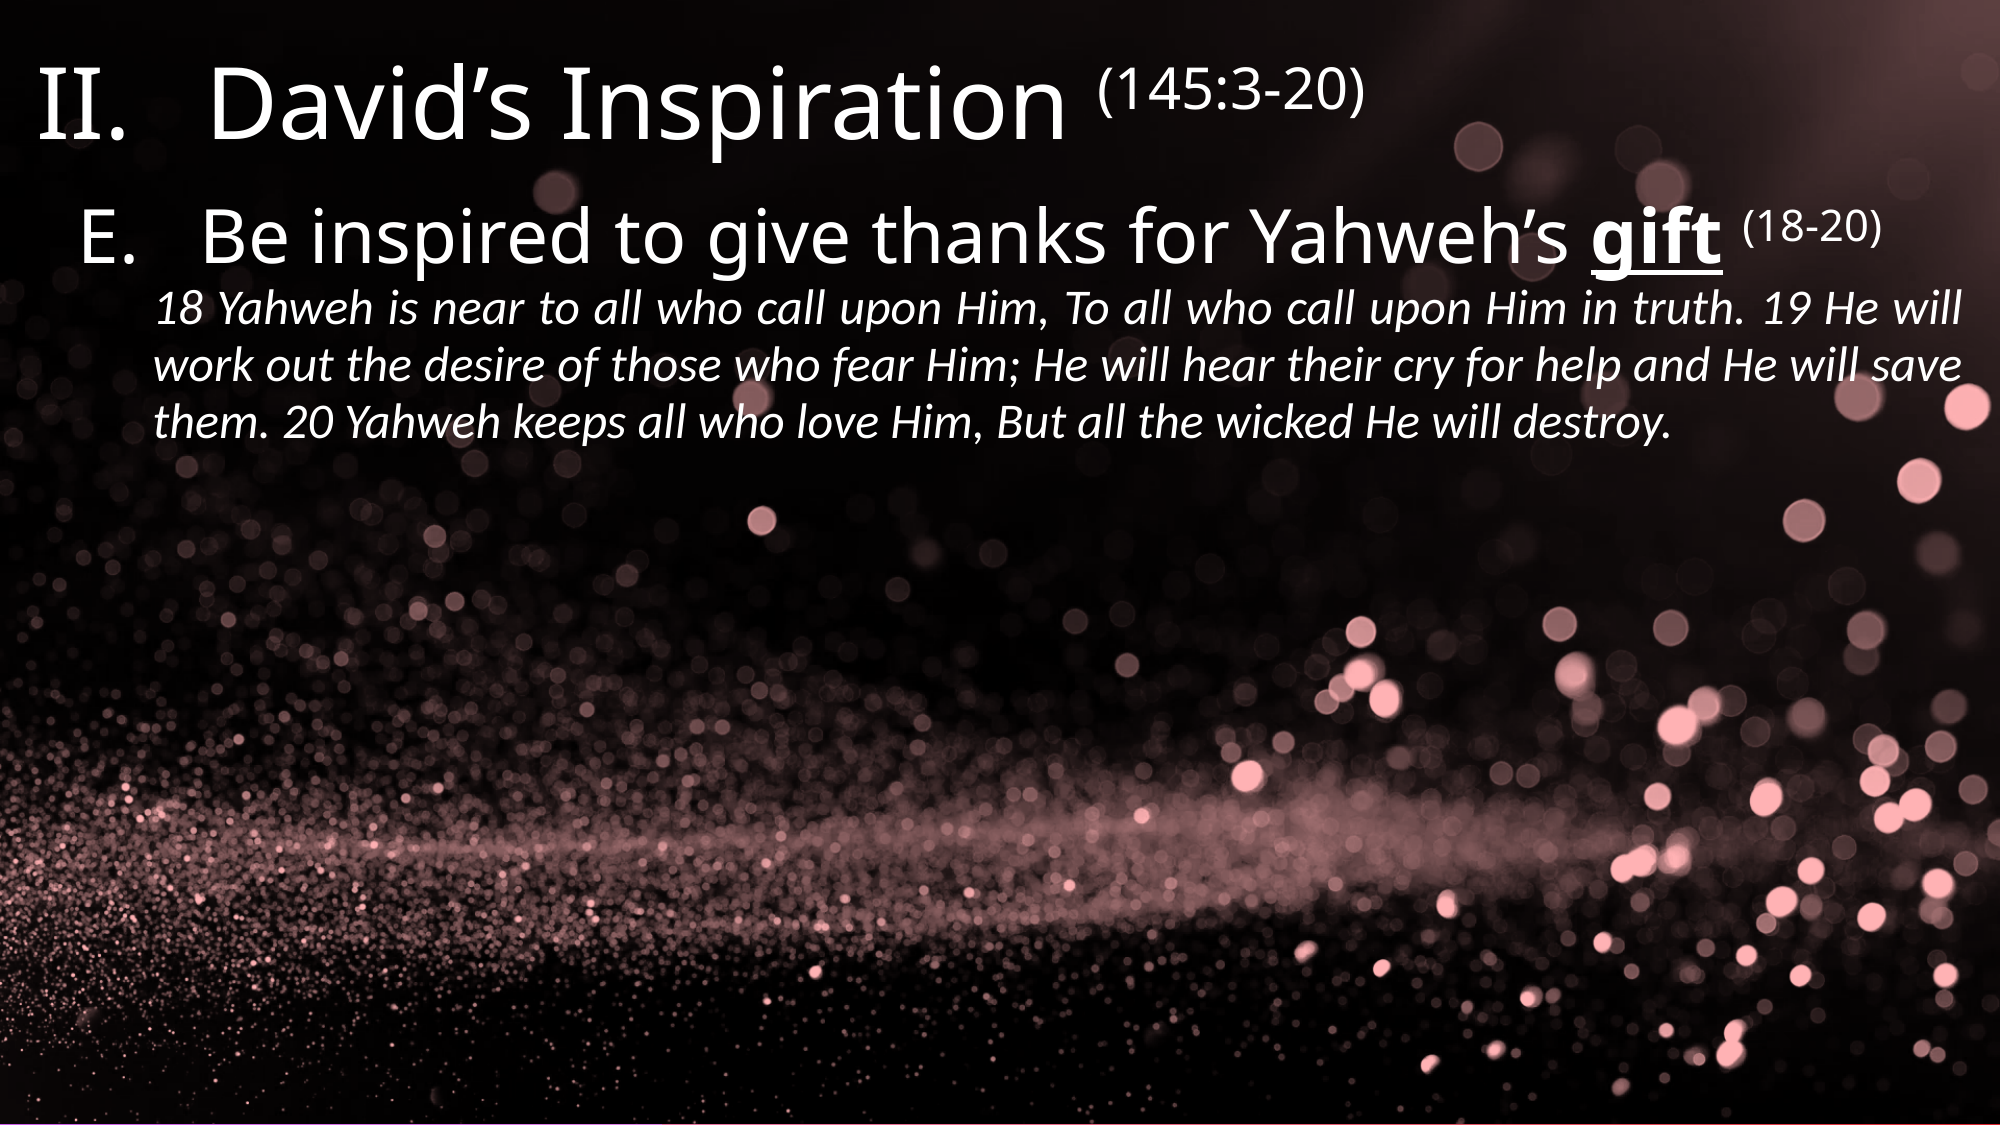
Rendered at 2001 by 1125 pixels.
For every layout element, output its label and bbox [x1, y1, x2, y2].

text_box [0, 0, 2000, 1125]
